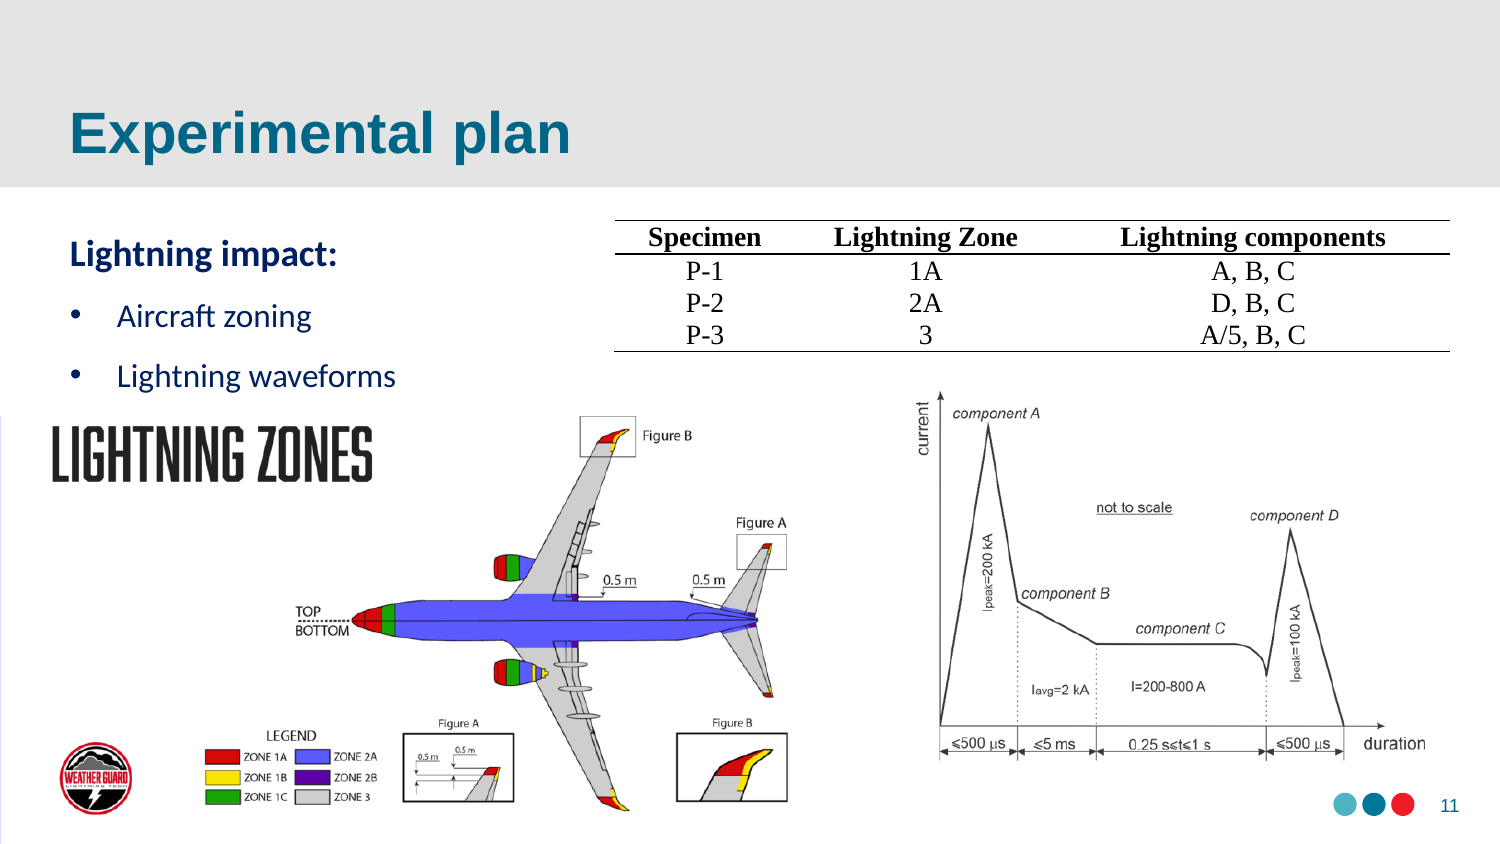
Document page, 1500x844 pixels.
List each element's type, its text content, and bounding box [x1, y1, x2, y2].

picture [597, 219, 1467, 371]
picture [0, 415, 816, 844]
title Experimental plan [69, 42, 1413, 166]
slide_number 11 [1425, 782, 1500, 827]
picture [916, 391, 1426, 762]
list Lightning impact: Aircraft zoning Lightning waveforms [69, 219, 609, 410]
